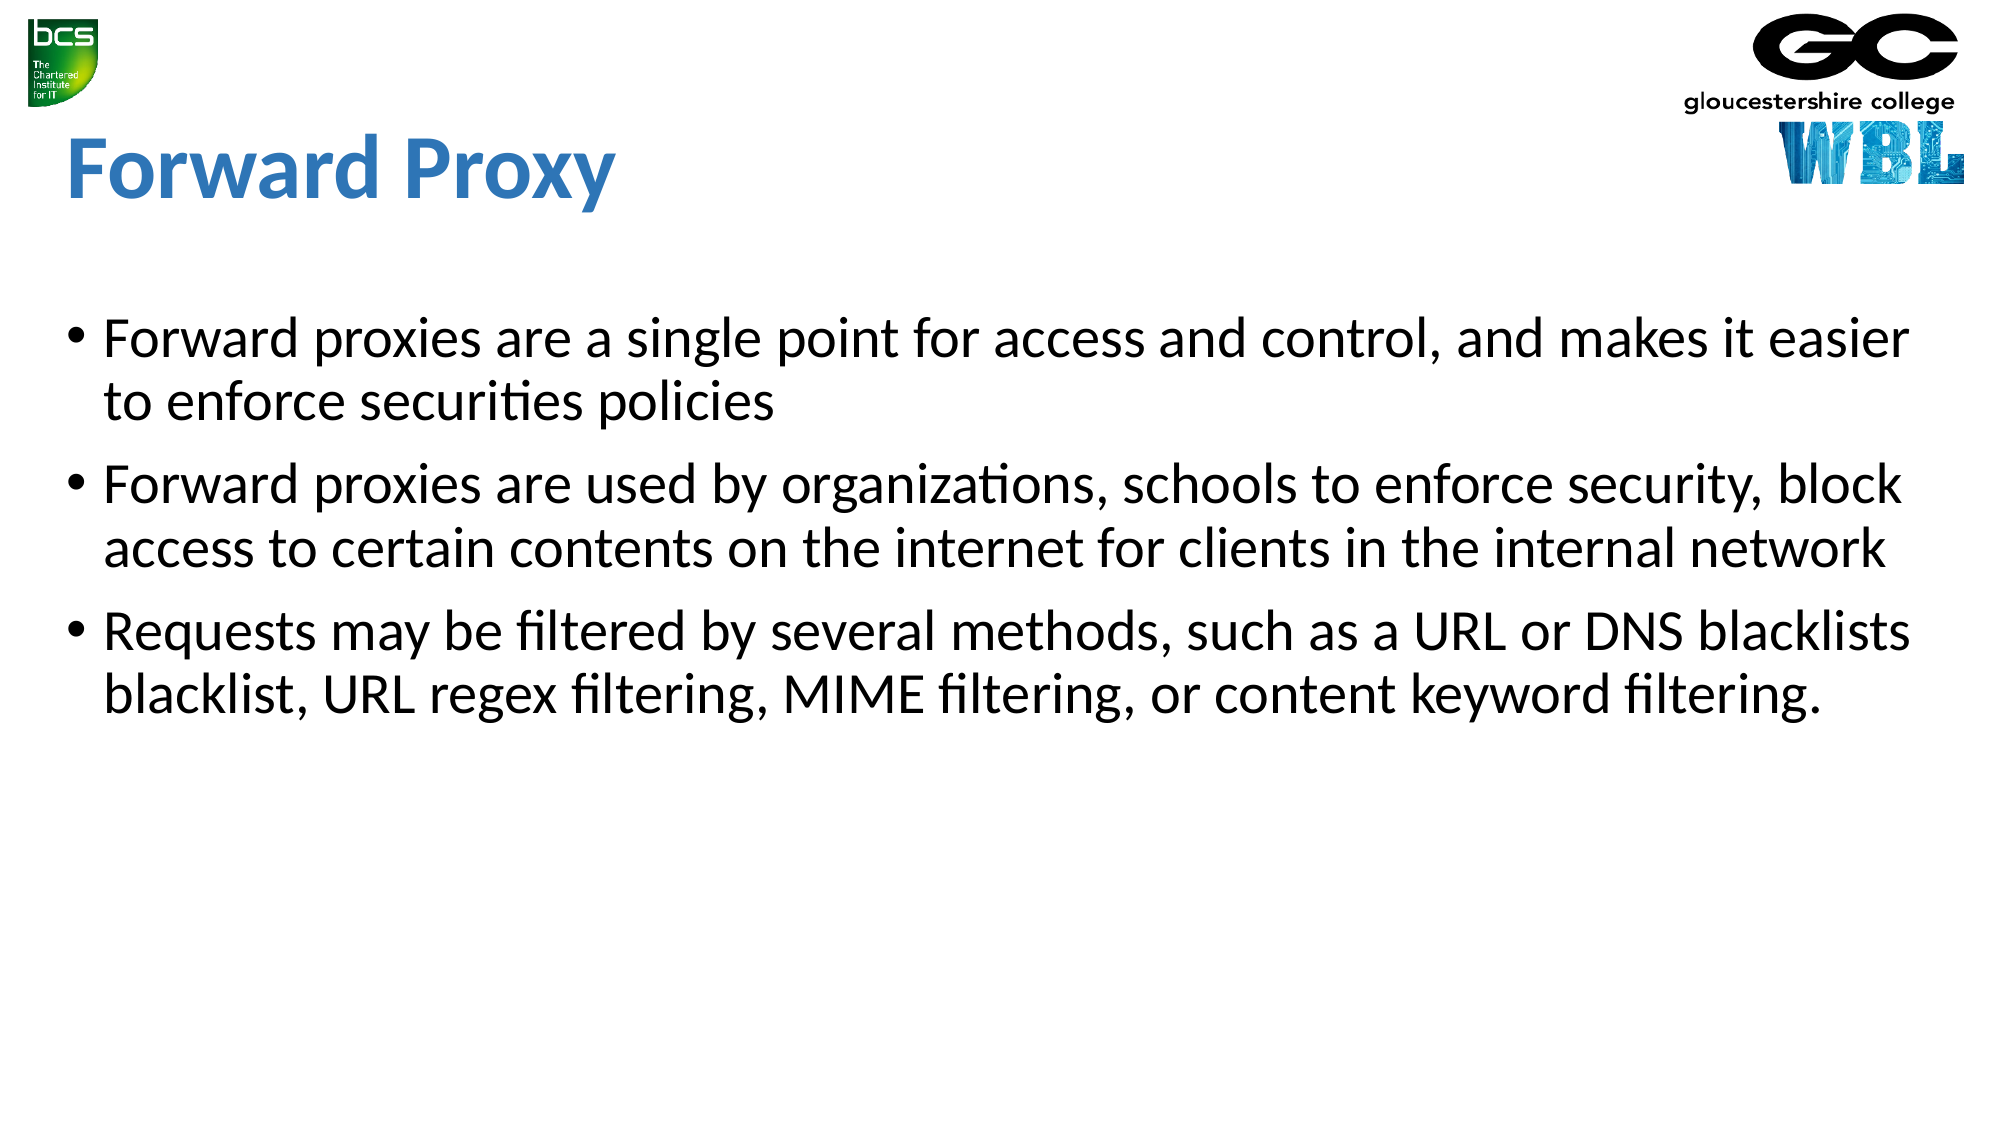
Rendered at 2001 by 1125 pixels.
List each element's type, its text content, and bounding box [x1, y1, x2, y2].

title Forward Proxy [51, 59, 1953, 278]
list Forward proxies are a single point for access and control, and makes it easier to enforce securities policies Forward proxies are used by organizations, schools to enforce security, block access to certain contents on the internet for clients in the internal network Requests may be filtered by several methods, such as a URL or DNS blacklists blacklist, URL regex filtering, MIME filtering, or content keyword filtering. [51, 299, 1953, 1110]
picture [1674, 5, 1964, 155]
picture [1953, 163, 1959, 172]
picture [28, 19, 98, 107]
